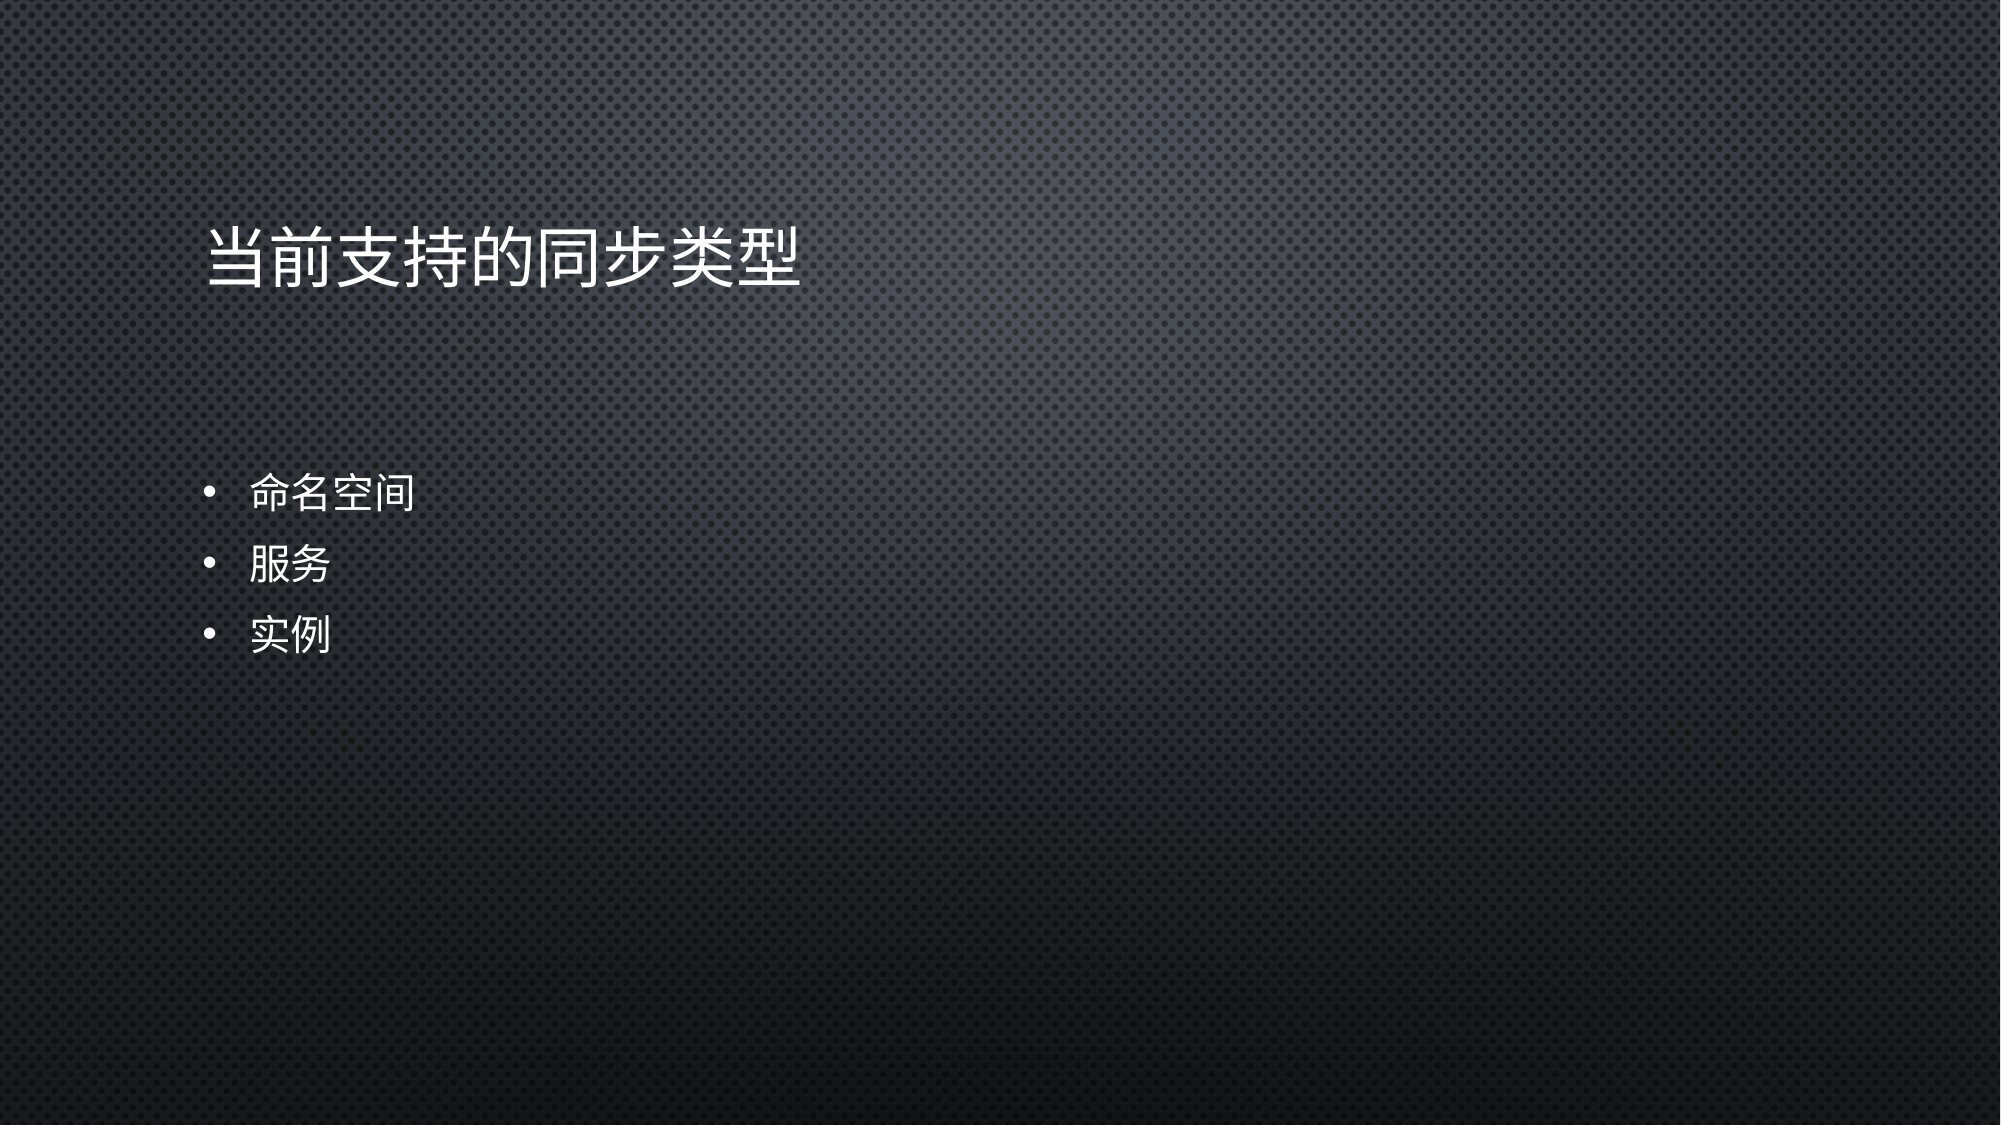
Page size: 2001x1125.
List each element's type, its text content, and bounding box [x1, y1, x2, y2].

title 当前支持的同步类型 [187, 99, 1813, 306]
list 命名空间 服务 实例 [187, 306, 1813, 819]
